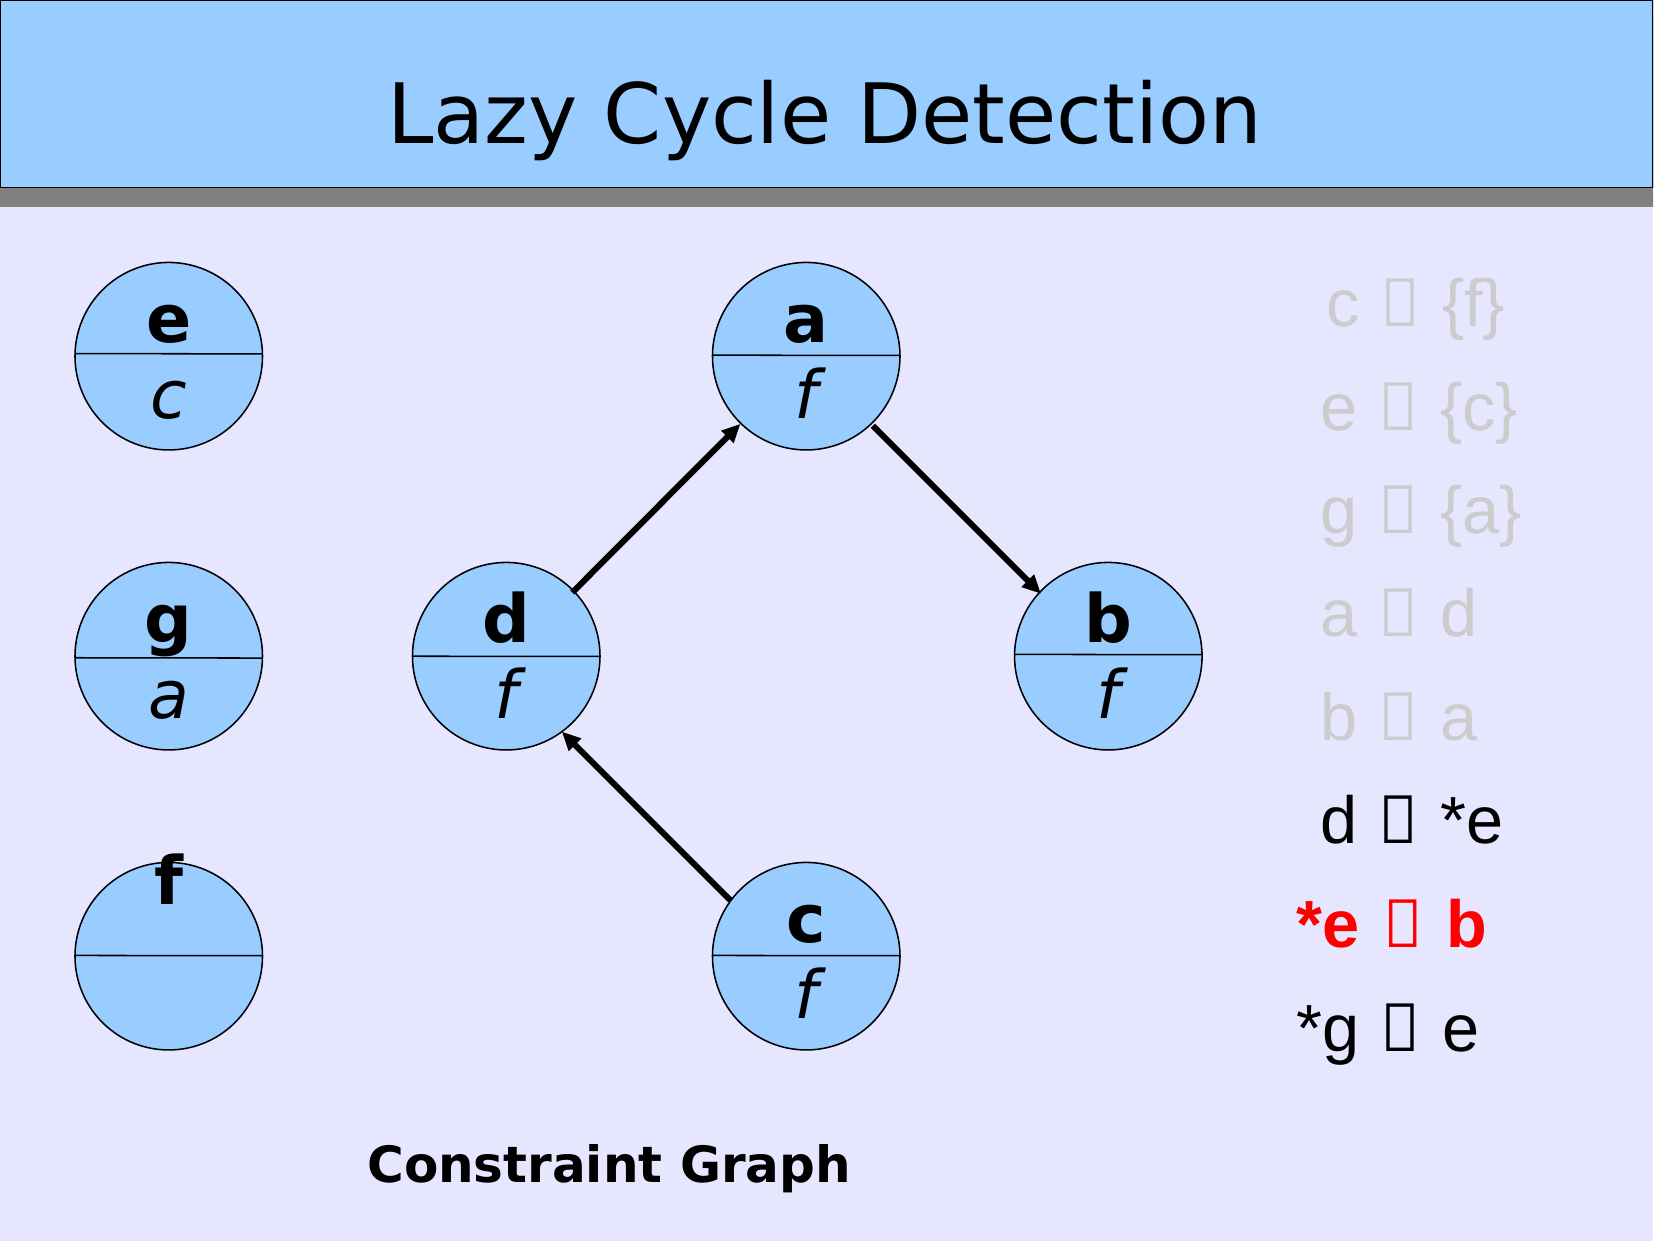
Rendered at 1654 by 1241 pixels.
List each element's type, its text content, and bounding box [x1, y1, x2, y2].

text_box c f [712, 862, 900, 955]
text_box [572, 424, 741, 593]
text_box b f [1014, 655, 1203, 750]
text_box [872, 425, 1041, 594]
list c  {f} e  {c} g  {a} a  d b  a d  *e *e  b *g  e [1277, 262, 1654, 1113]
text_box d f [412, 657, 600, 750]
title Lazy Cycle Detection [0, 0, 1651, 226]
text_box f [75, 862, 263, 955]
text_box e c [75, 354, 263, 450]
text_box d f [412, 562, 600, 656]
text_box f [75, 956, 263, 1050]
text_box Constraint Graph [352, 1127, 768, 1199]
text_box a f [712, 356, 901, 450]
text_box g a [75, 562, 263, 750]
text_box c f [712, 956, 901, 1050]
text_box [562, 731, 731, 901]
text_box a f [712, 262, 900, 355]
text_box b f [1014, 562, 1203, 654]
text_box e c [75, 262, 263, 353]
